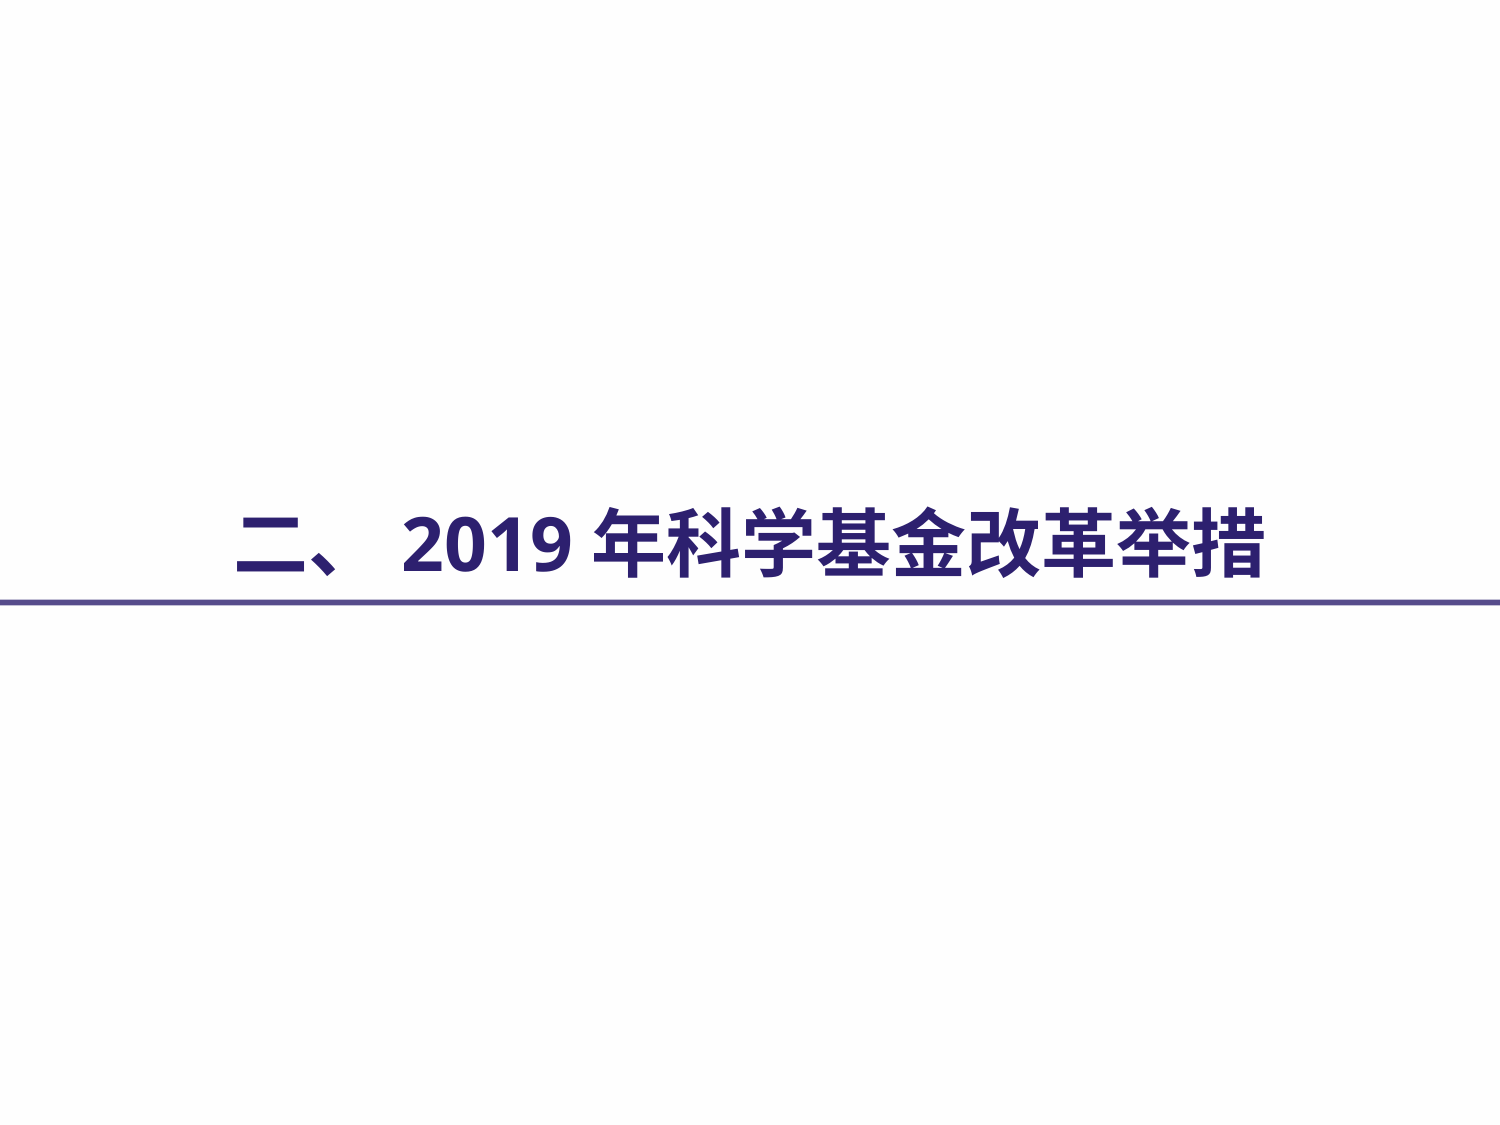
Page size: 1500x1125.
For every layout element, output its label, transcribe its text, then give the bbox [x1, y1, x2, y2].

title 二、2019年科学基金改革举措 [0, 373, 1500, 595]
